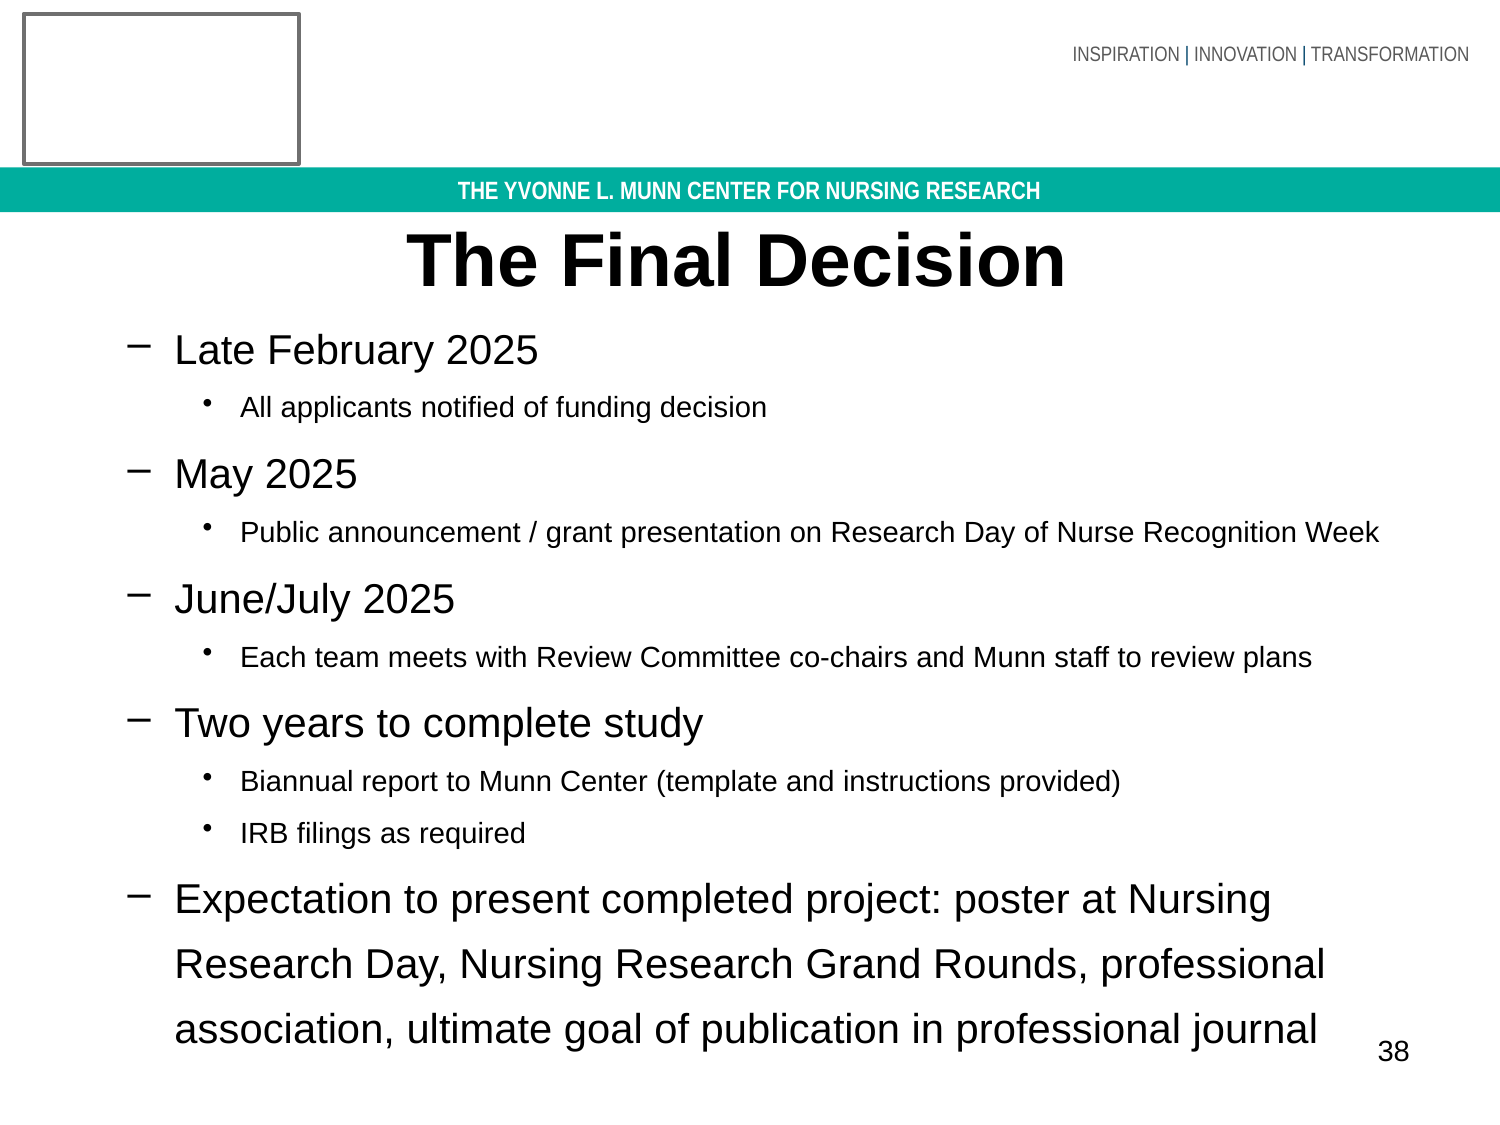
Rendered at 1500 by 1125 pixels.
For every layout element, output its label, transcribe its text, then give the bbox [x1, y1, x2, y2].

text_box [22, 12, 301, 166]
title The Final Decision [62, 200, 1412, 299]
slide_number 38 [1074, 1024, 1426, 1103]
list Late February 2025 All applicants notified of funding decision May 2025 Public announcement / grant presentation on Research Day of Nurse Recognition Week June/July 2025 Each team meets with Review Committee co-chairs and Munn staff to review plans Two years to complete study Biannual report to Munn Center (template and instructions provided) IRB filings as required Expectation to present completed project: poster at Nursing Research Day, Nursing Research Grand Rounds, professional association, ultimate goal of publication in professional journal [37, 299, 1475, 1013]
